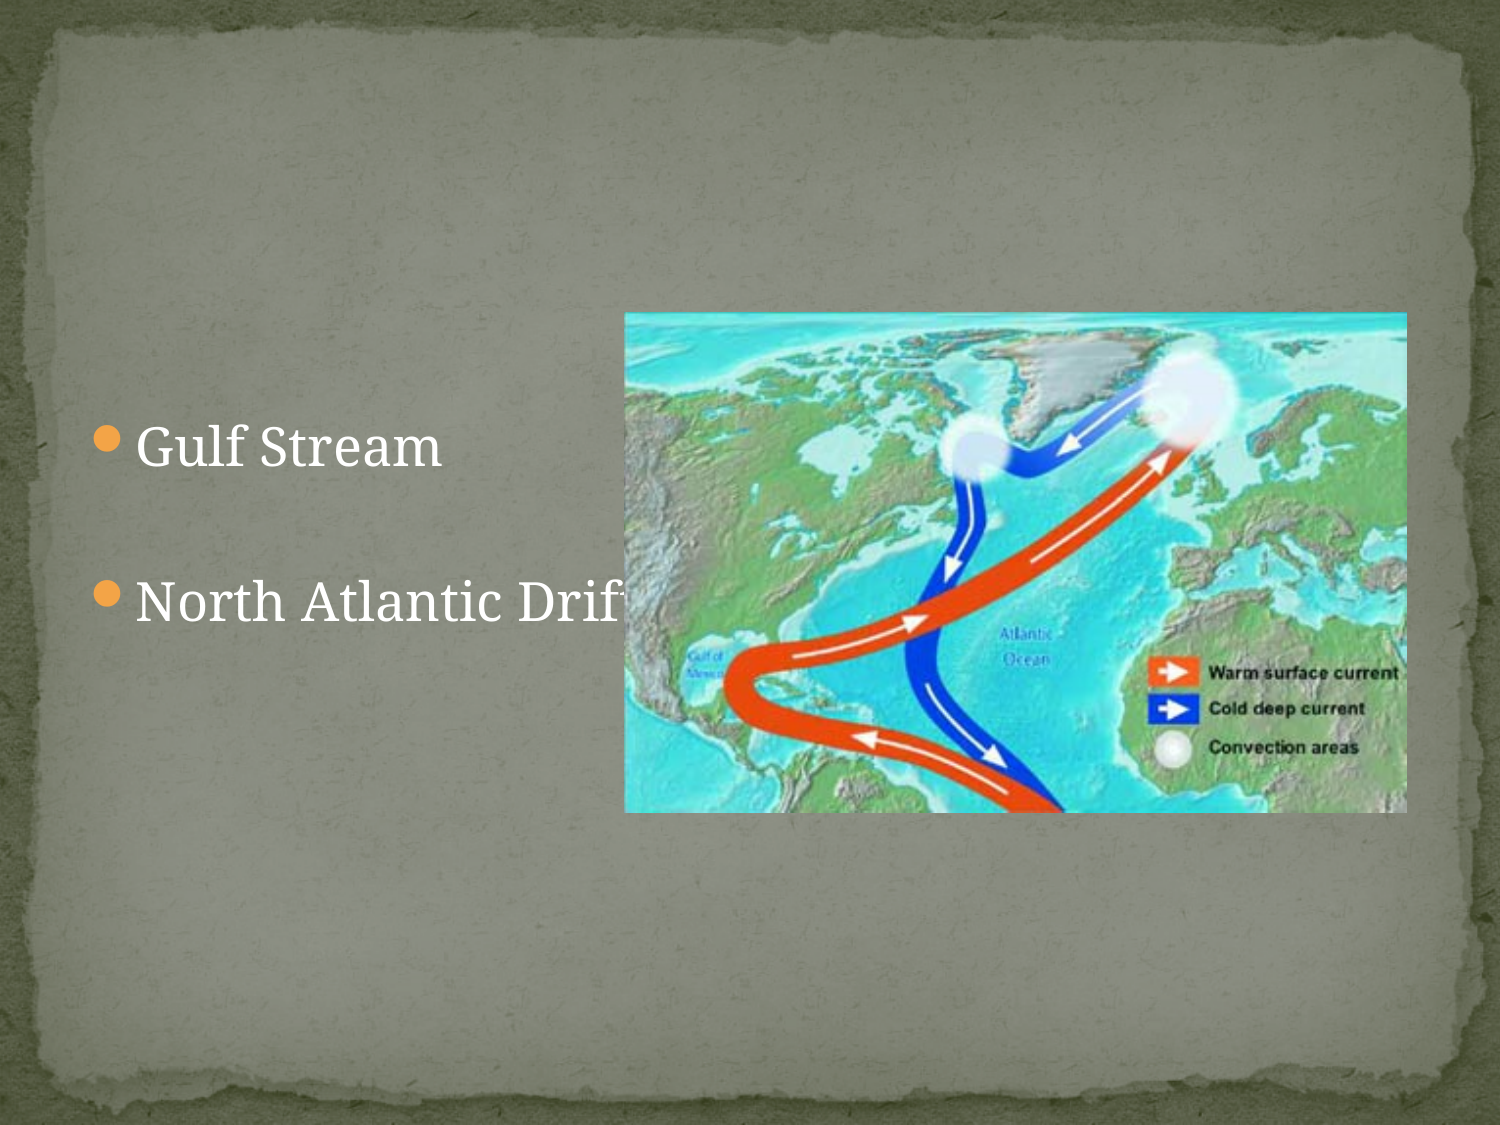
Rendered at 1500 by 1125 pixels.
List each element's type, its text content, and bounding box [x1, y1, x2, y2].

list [627, 315, 1406, 812]
list Gulf Stream North Atlantic Drift [75, 249, 741, 1000]
